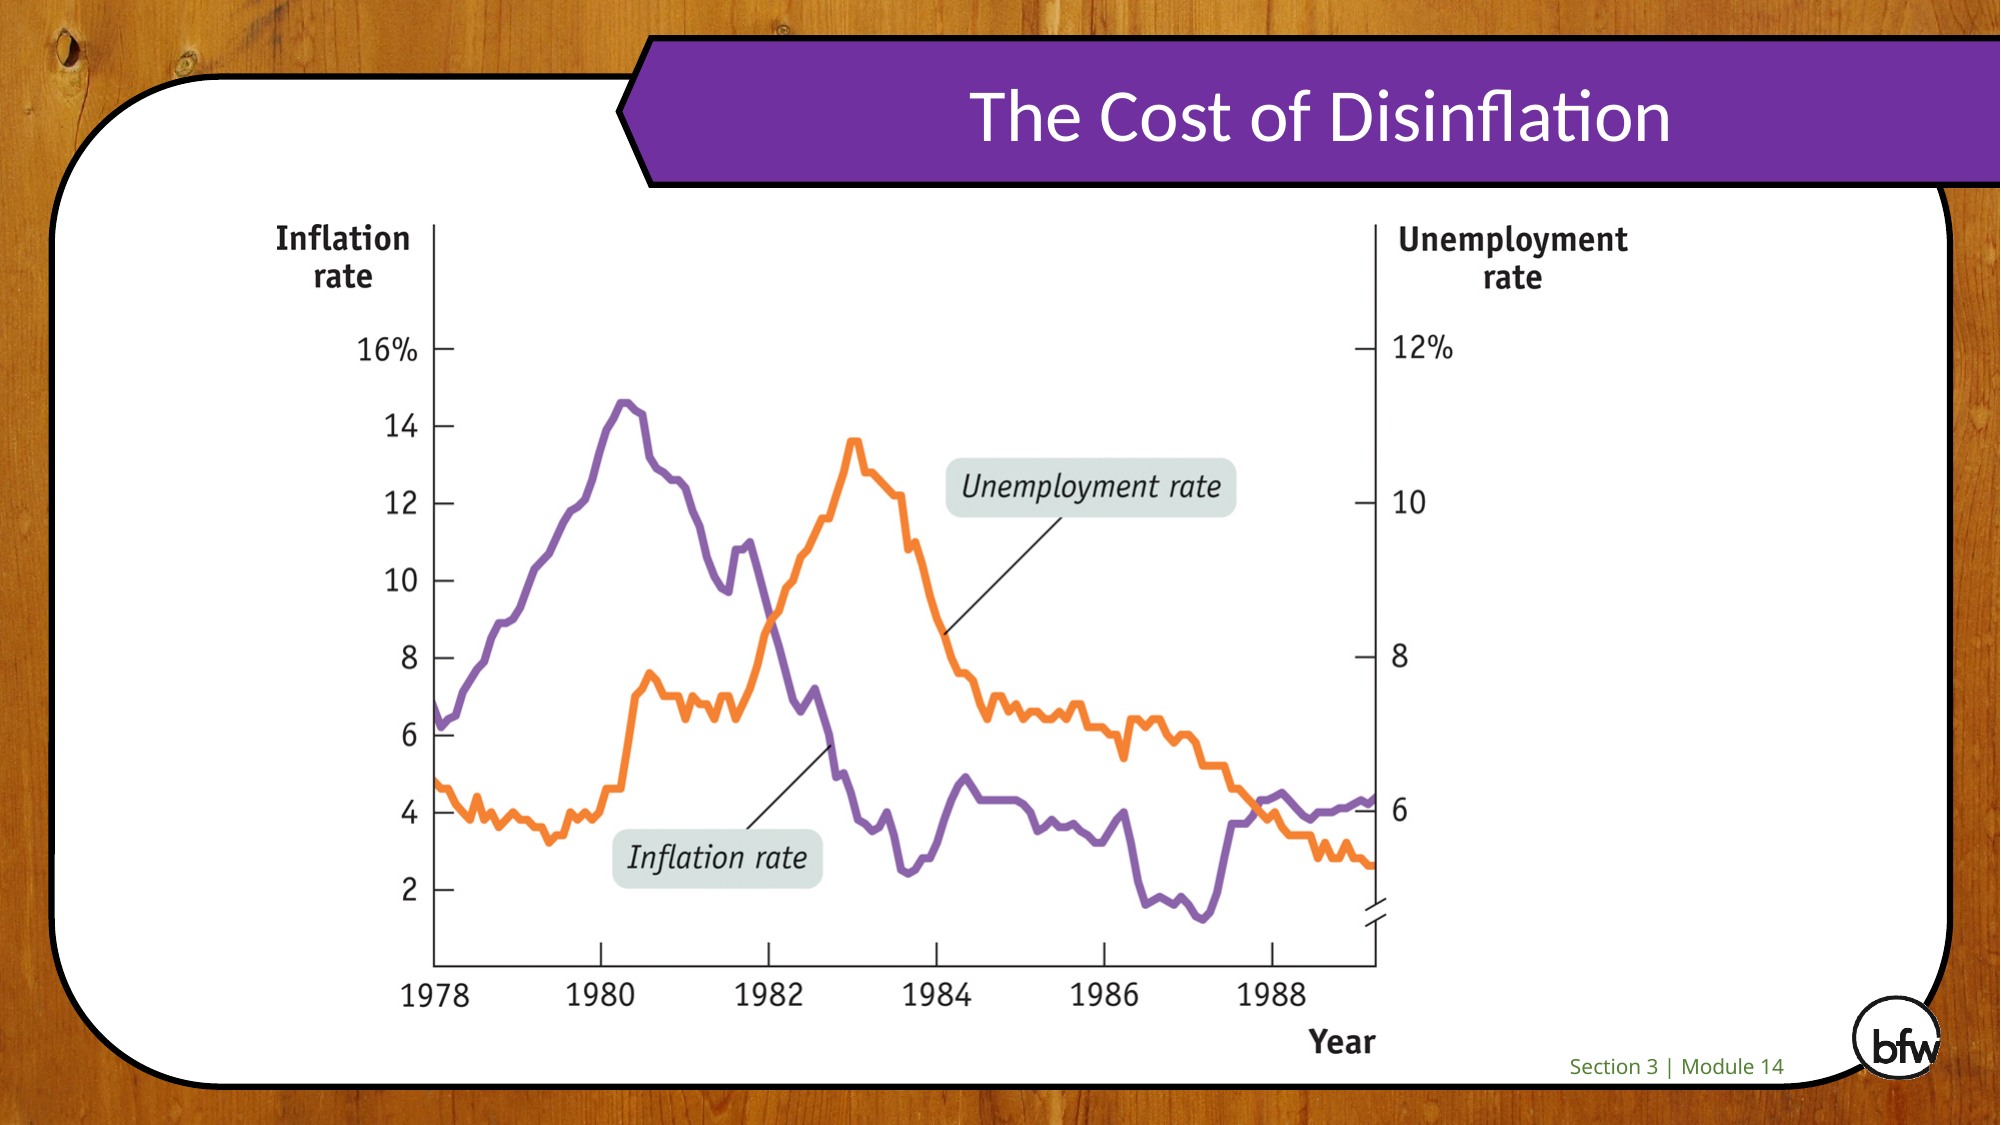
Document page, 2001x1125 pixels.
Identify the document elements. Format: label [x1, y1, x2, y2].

list [0, 0, 2000, 1125]
picture [1850, 992, 1943, 1082]
picture [277, 224, 1628, 1054]
